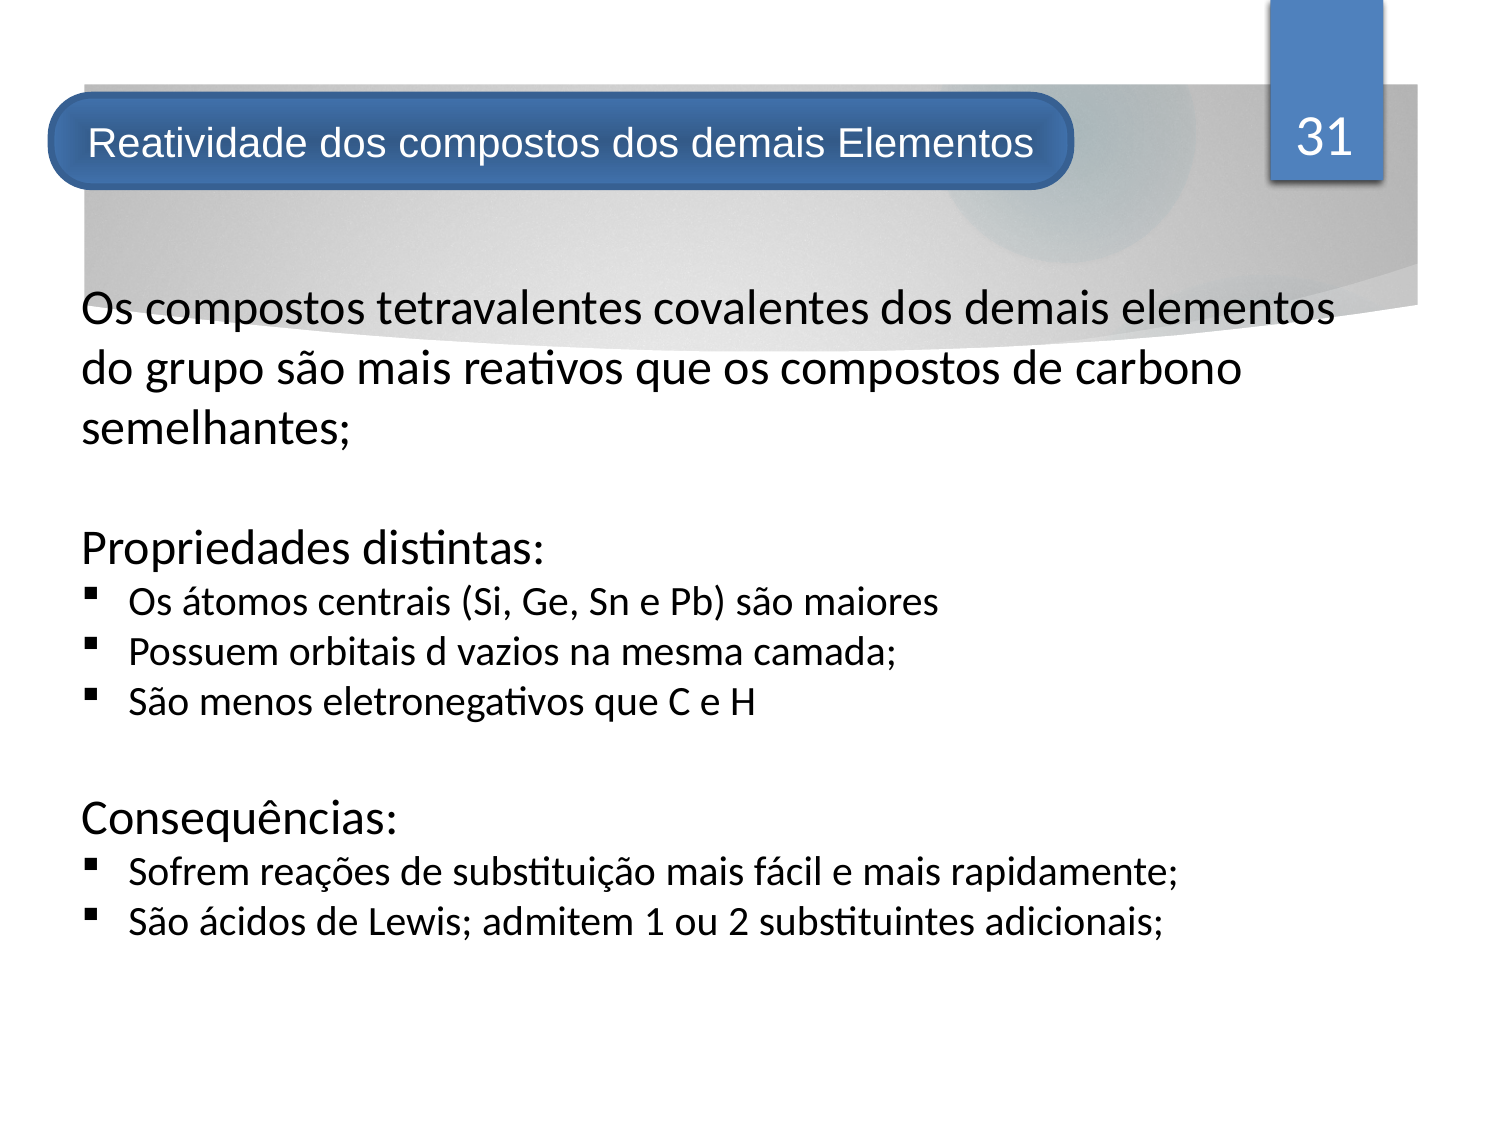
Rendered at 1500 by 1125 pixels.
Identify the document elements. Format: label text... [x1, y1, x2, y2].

slide_number 31 [1259, 48, 1390, 175]
text_box Reatividade dos compostos dos demais Elementos [51, 95, 1071, 187]
text_box Os compostos tetravalentes covalentes dos demais elementos do grupo são mais reativos que os compostos de carbono semelhantes; Propriedades distintas: Os átomos centrais (Si, Ge, Sn e Pb) são maiores Possuem orbitais d vazios na mesma camada; São menos eletronegativos que C e H Consequências: Sofrem reações de substituição mais fácil e mais rapidamente; São ácidos de Lewis; admitem 1 ou 2 substituintes adicionais; [66, 266, 1390, 952]
